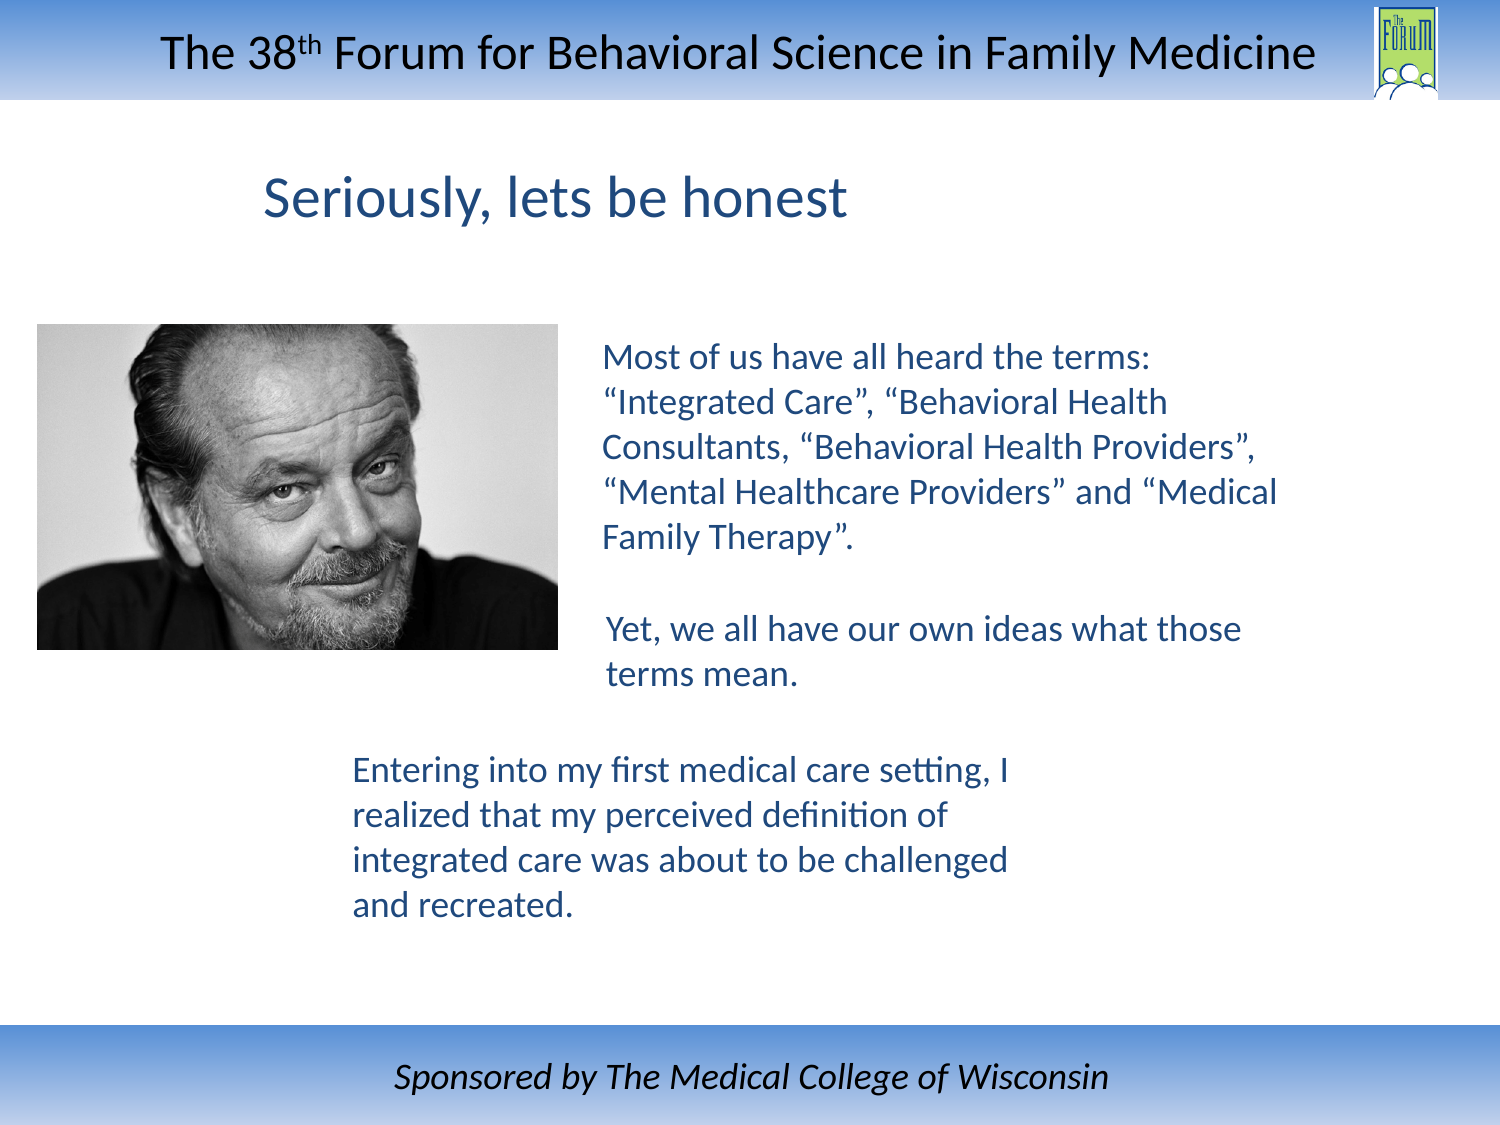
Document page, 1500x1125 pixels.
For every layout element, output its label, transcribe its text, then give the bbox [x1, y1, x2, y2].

text_box Yet, we all have our own ideas what those terms mean. [591, 596, 1341, 702]
text_box Entering into my first medical care setting, I realized that my perceived definition of integrated care was about to be challenged and recreated. [337, 737, 1088, 933]
title Seriously, lets be honest [37, 149, 1075, 238]
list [37, 324, 559, 651]
picture [1374, 7, 1438, 100]
text_box Most of us have all heard the terms: “Integrated Care”, “Behavioral Health Consultants, “Behavioral Health Providers”, “Mental Healthcare Providers” and “Medical Family Therapy”. [587, 324, 1338, 565]
